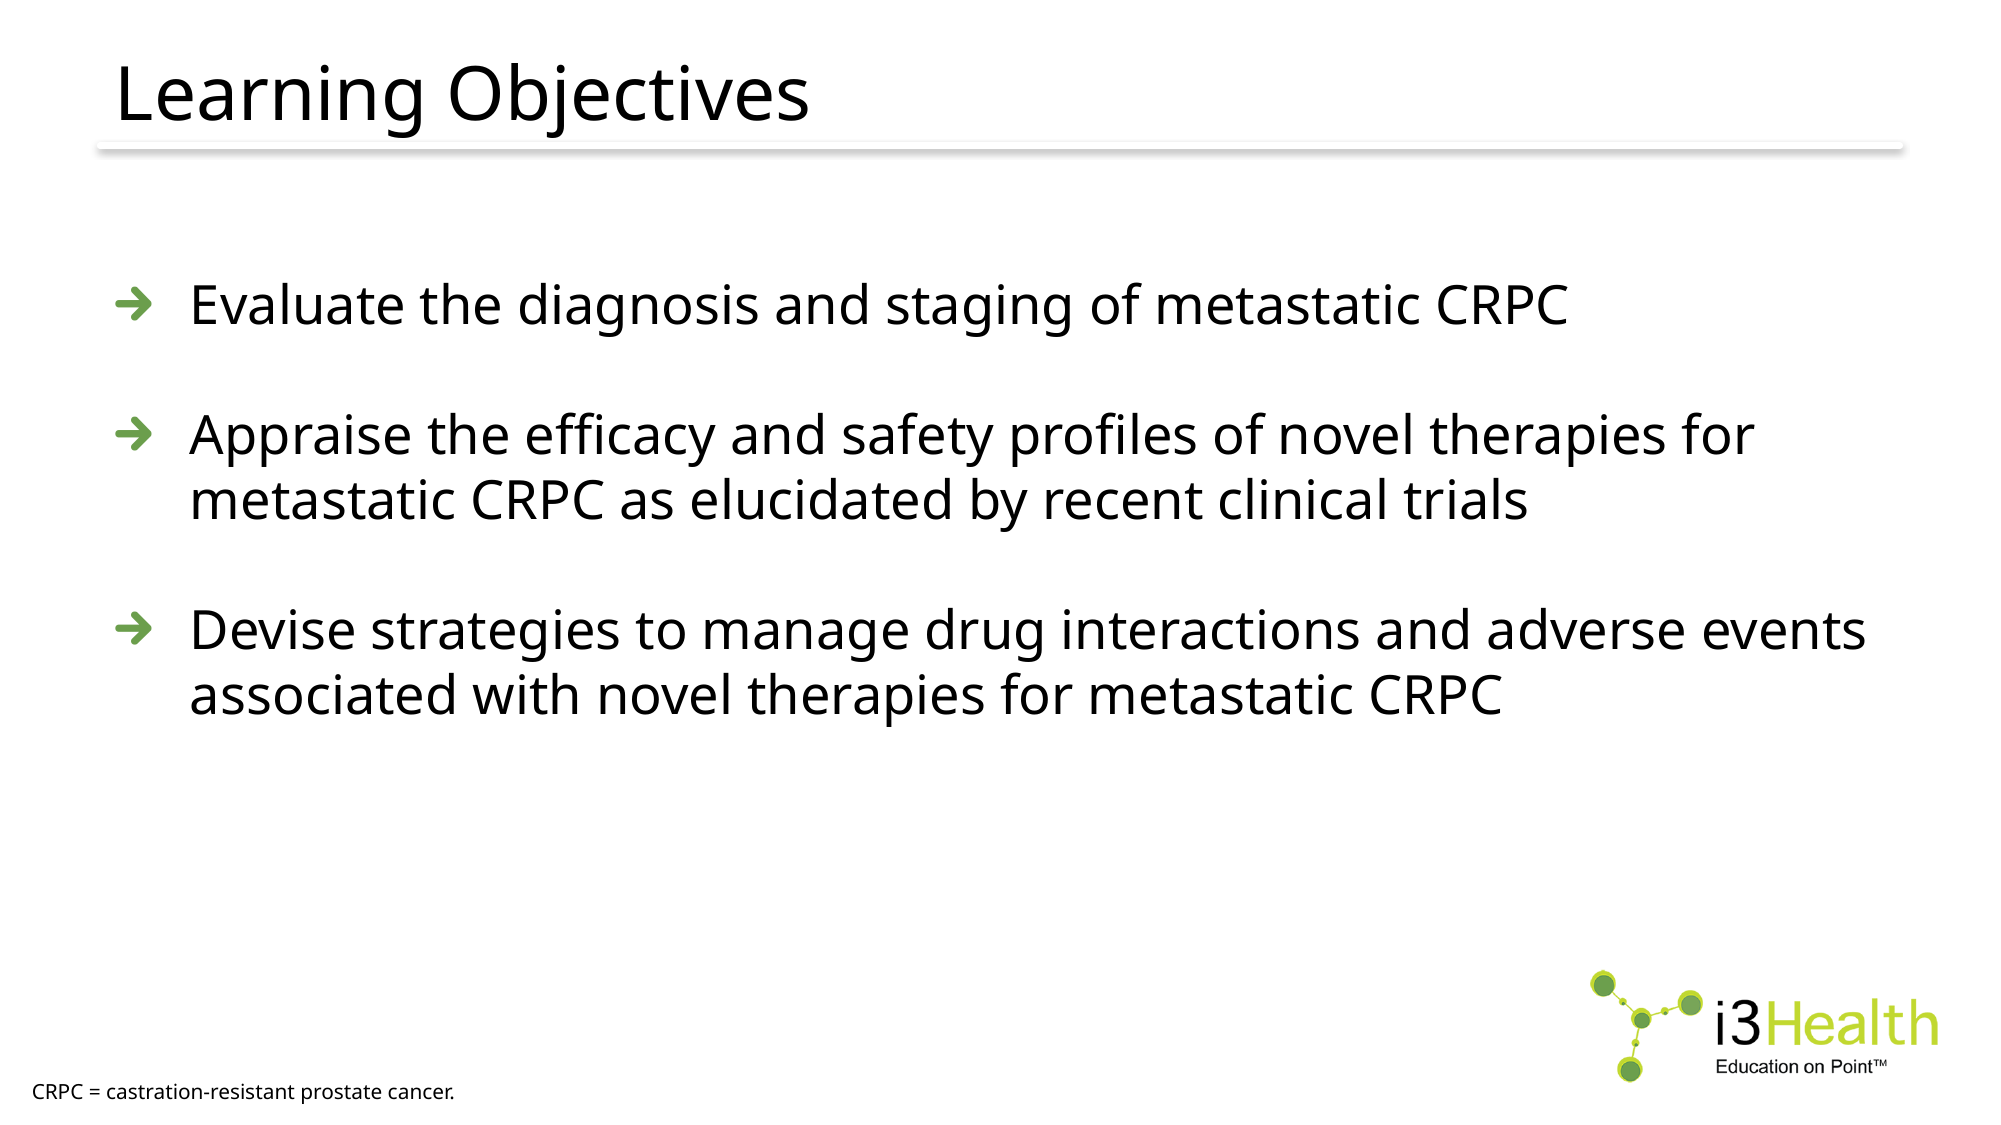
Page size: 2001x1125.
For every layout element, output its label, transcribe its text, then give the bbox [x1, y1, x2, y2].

picture [114, 284, 153, 323]
picture [1575, 952, 1956, 1109]
title Learning Objectives [99, 38, 1900, 145]
list Evaluate the diagnosis and staging of metastatic CRPC Appraise the efficacy and safety profiles of novel therapies for metastatic CRPC as elucidated by recent clinical trials Devise strategies to manage drug interactions and adverse events associated with novel therapies for metastatic CRPC [99, 263, 1900, 981]
list CRPC = castration-resistant prostate cancer. [31, 1078, 468, 1104]
picture [114, 609, 153, 647]
picture [114, 414, 153, 453]
